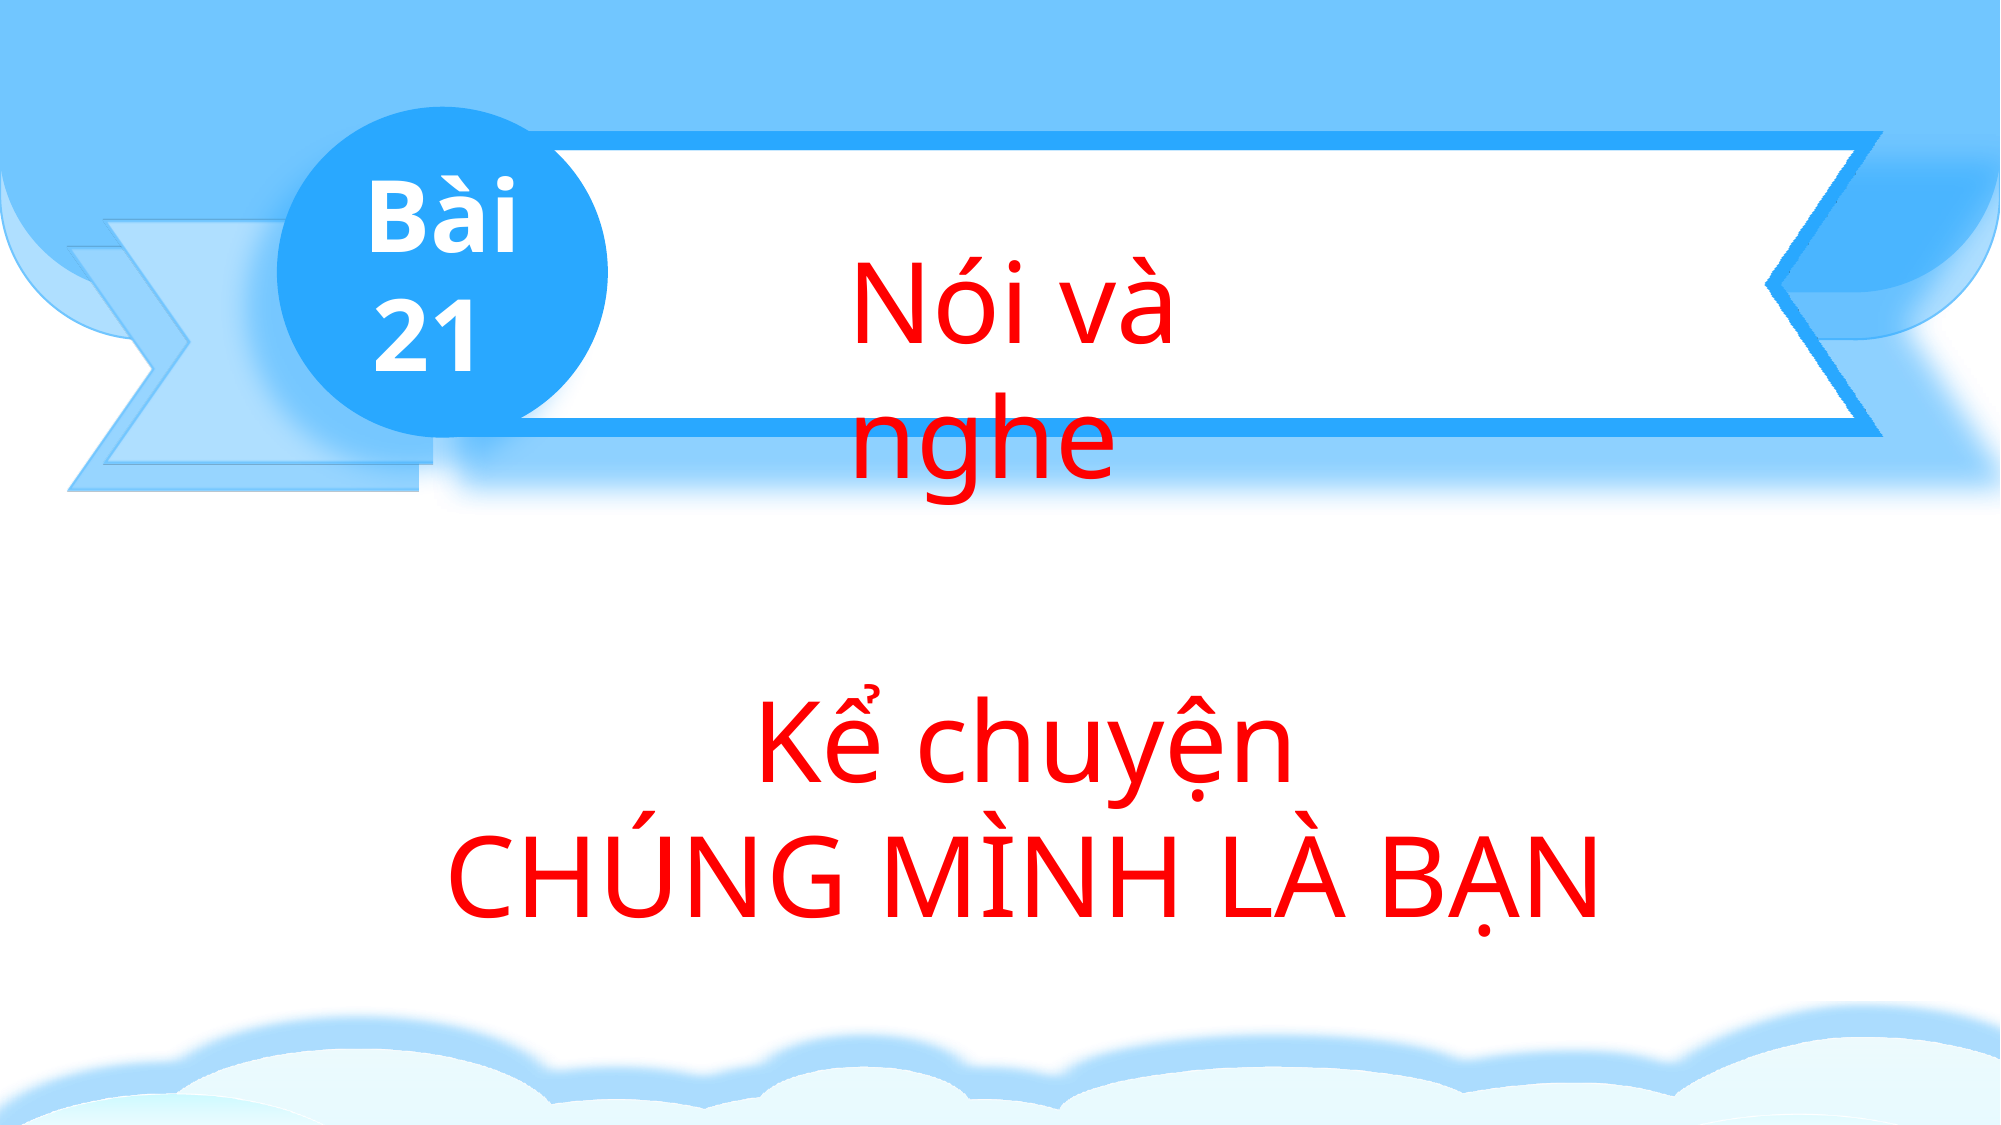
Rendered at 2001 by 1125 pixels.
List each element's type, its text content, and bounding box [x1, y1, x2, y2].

picture [0, 1001, 2000, 1125]
text_box Kể chuyện CHÚNG MÌNH LÀ BẠN [354, 662, 1696, 948]
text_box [0, 0, 2000, 340]
text_box Nói và nghe [832, 454, 1461, 509]
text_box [66, 96, 434, 615]
picture [433, 104, 1884, 454]
